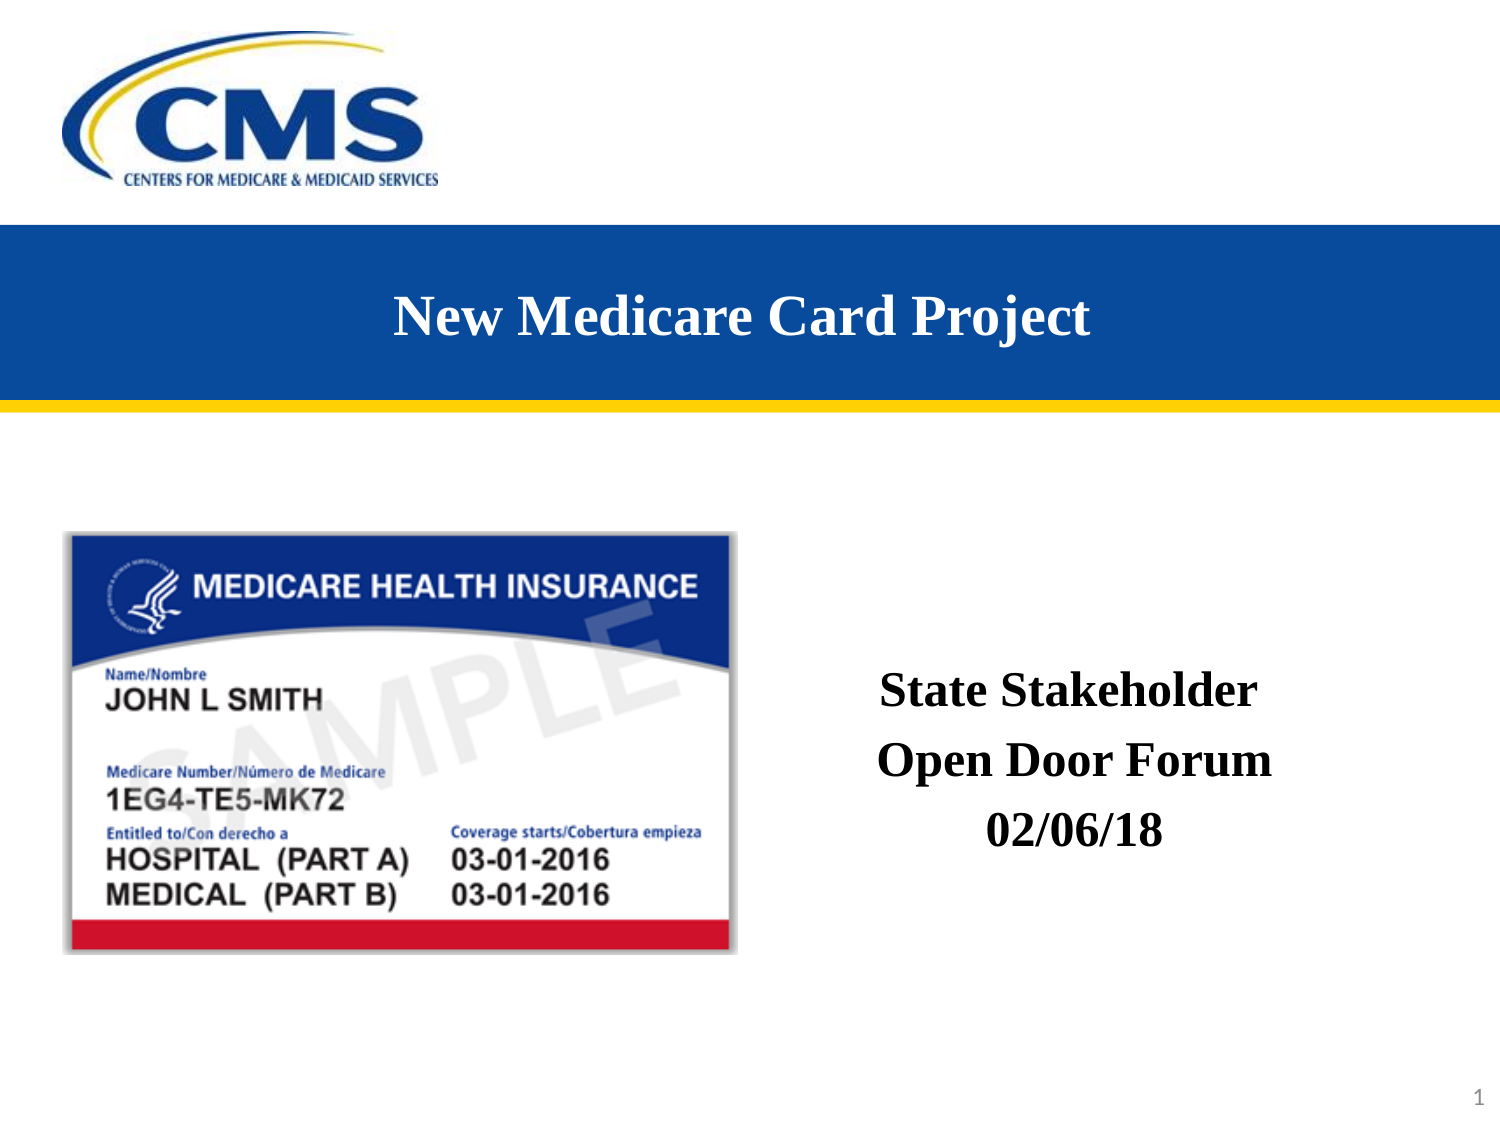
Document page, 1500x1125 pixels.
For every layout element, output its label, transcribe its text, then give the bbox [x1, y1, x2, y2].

picture [62, 31, 438, 186]
picture [62, 531, 738, 955]
title New Medicare Card Project [0, 224, 1500, 400]
subtitle State Stakeholder Open Door Forum 02/06/18 [724, 649, 1425, 875]
